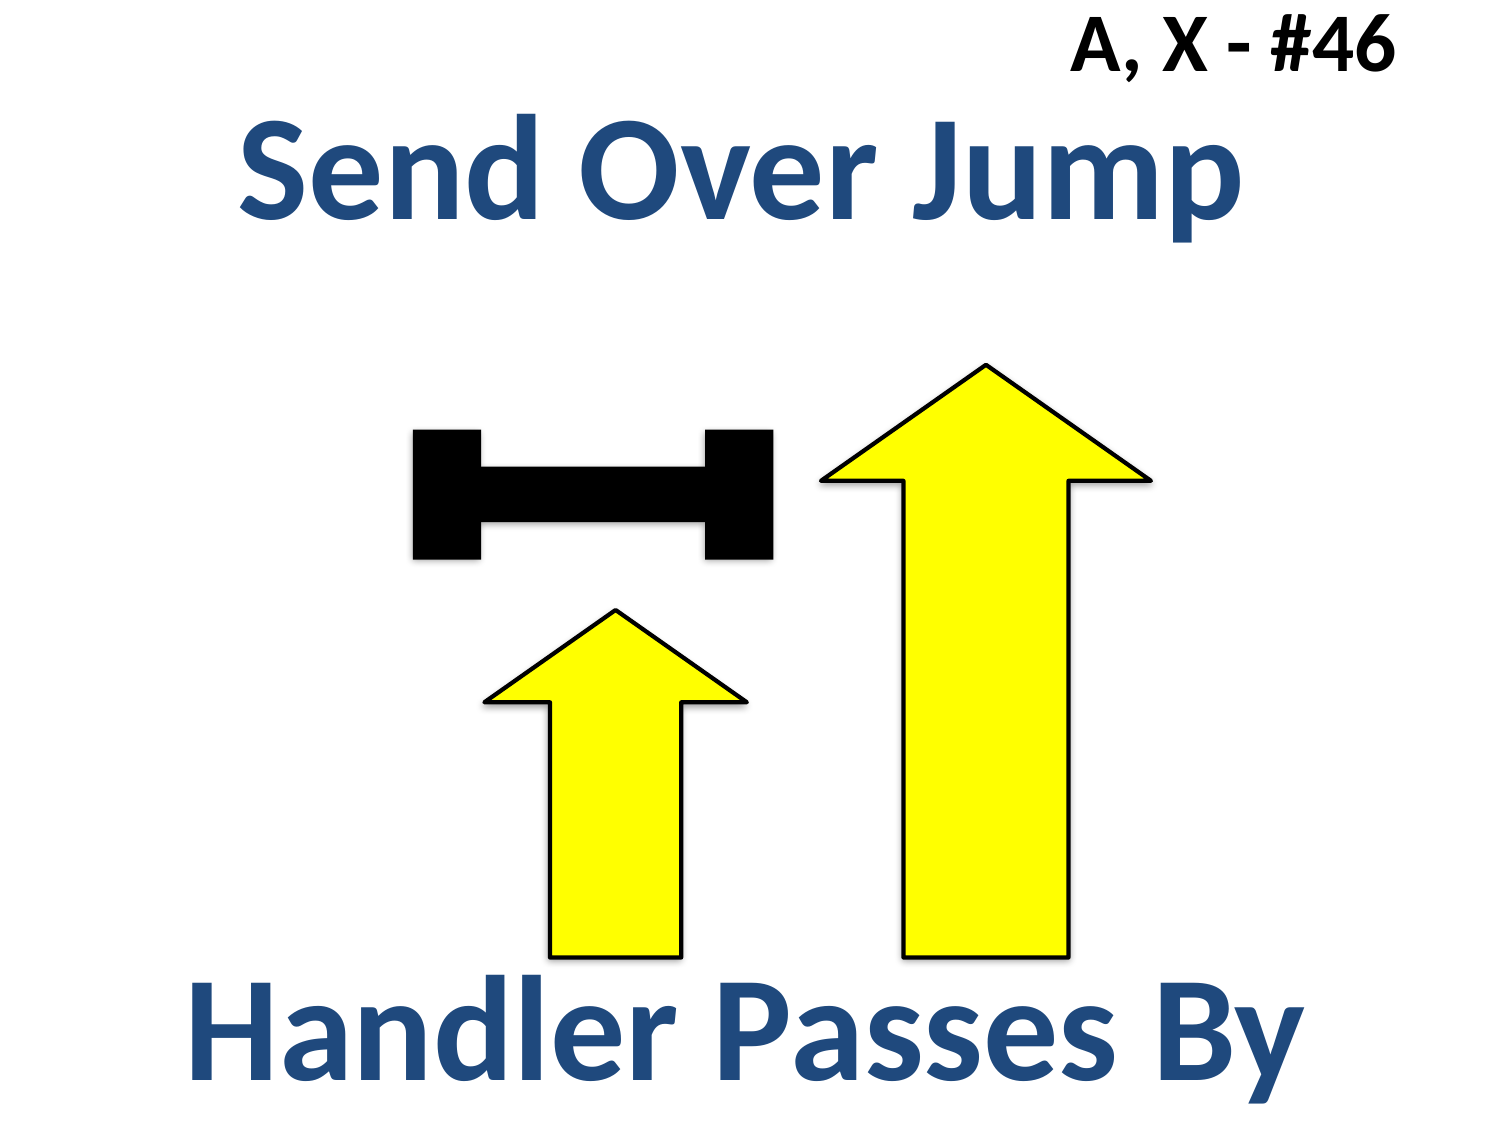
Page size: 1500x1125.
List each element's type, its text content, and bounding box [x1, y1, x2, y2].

text_box A, X - #46 [1055, 0, 1412, 96]
picture [608, 592, 892, 804]
text_box [483, 618, 682, 959]
text_box Handler Passes By [169, 957, 1346, 1117]
text_box Send Over Jump [222, 96, 1399, 256]
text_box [412, 429, 774, 560]
text_box [820, 364, 1152, 957]
